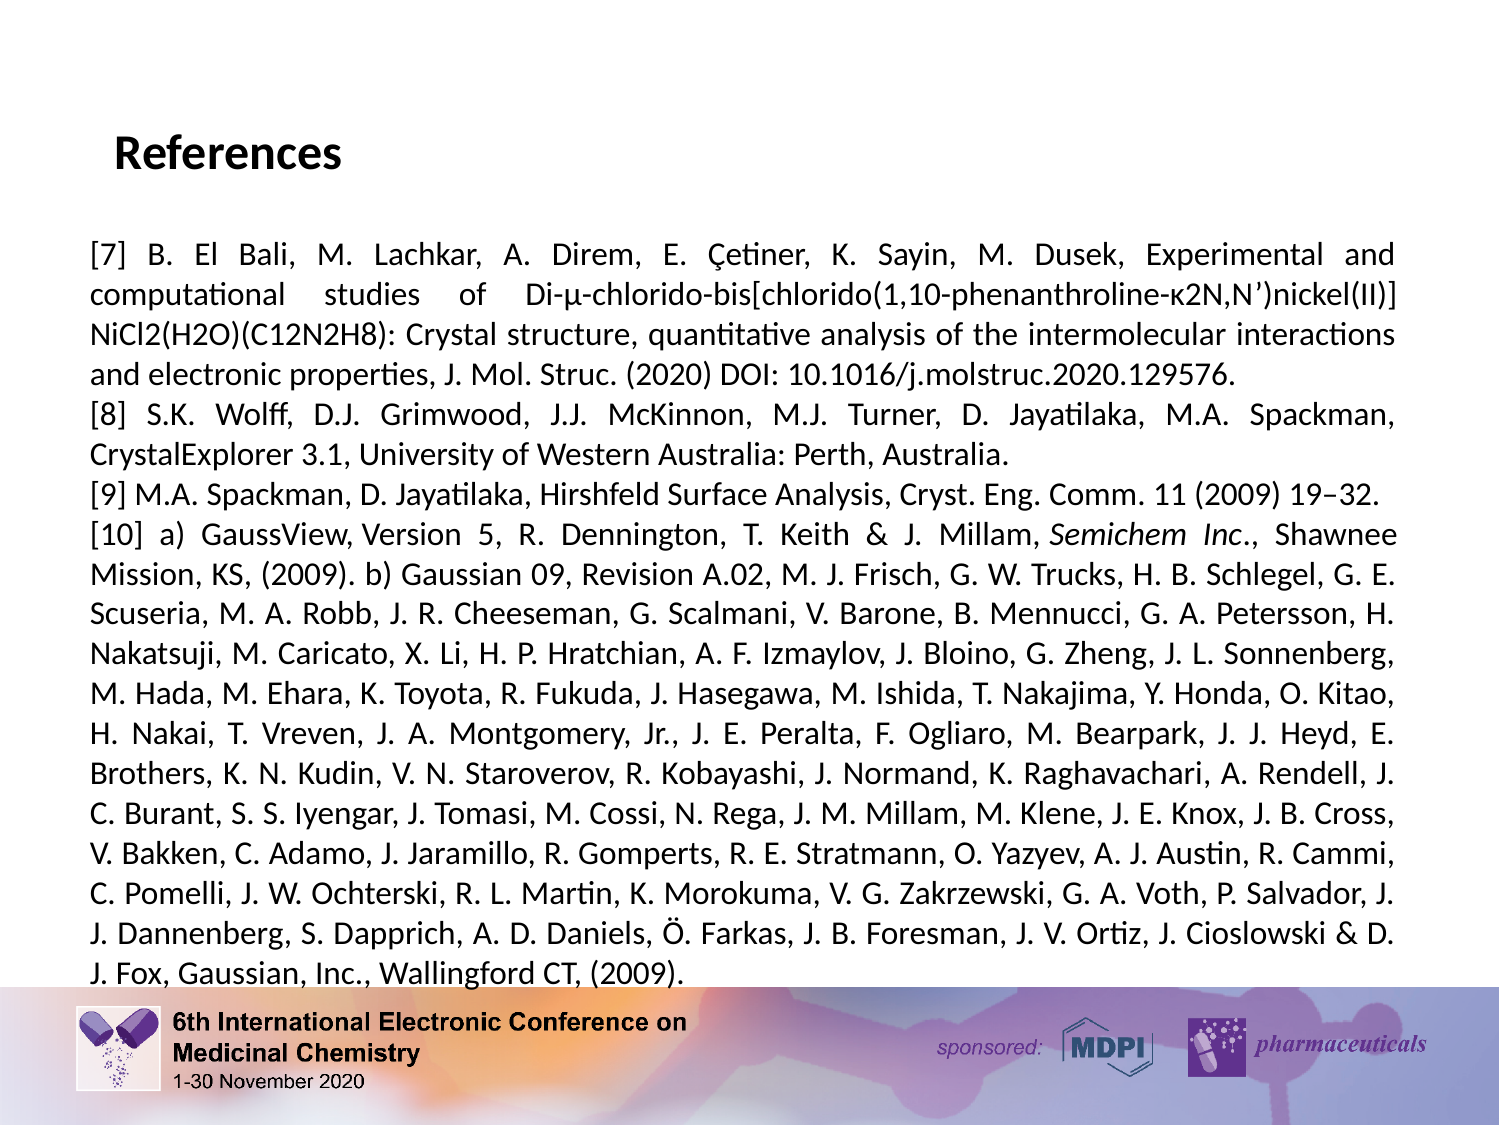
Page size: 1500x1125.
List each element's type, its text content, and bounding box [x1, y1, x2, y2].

picture [0, 987, 1499, 1125]
text_box [7] B. El Bali, M. Lachkar, A. Direm, E. Çetiner, K. Sayin, M. Dusek, Experimental and computational studies of Di-μ-chlorido-bis[chlorido(1,10-phenanthroline-κ2N,N’)nickel(II)] NiCl2(H2O)(C12N2H8): Crystal structure, quantitative analysis of the intermolecular interactions and electronic properties, J. Mol. Struc. (2020) DOI: 10.1016/j.molstruc.2020.129576. [8] S.K. Wolff, D.J. Grimwood, J.J. McKinnon, M.J. Turner, D. Jayatilaka, M.A. Spackman, CrystalExplorer 3.1, University of Western Australia: Perth, Australia. [9] M.A. Spackman, D. Jayatilaka, Hirshfeld Surface Analysis, Cryst. Eng. Comm. 11 (2009) 19–32. [10] a) GaussView, Version 5, R. Dennington, T. Keith & J. Millam, Semichem Inc., Shawnee Mission, KS, (2009). b) Gaussian 09, Revision A.02, M. J. Frisch, G. W. Trucks, H. B. Schlegel, G. E. Scuseria, M. A. Robb, J. R. Cheeseman, G. Scalmani, V. Barone, B. Mennucci, G. A. Petersson, H. Nakatsuji, M. Caricato, X. Li, H. P. Hratchian, A. F. Izmaylov, J. Bloino, G. Zheng, J. L. Sonnenberg, M. Hada, M. Ehara, K. Toyota, R. Fukuda, J. Hasegawa, M. Ishida, T. Nakajima, Y. Honda, O. Kitao, H. Nakai, T. Vreven, J. A. Montgomery, Jr., J. E. Peralta, F. Ogliaro, M. Bearpark, J. J. Heyd, E. Brothers, K. N. Kudin, V. N. Staroverov, R. Kobayashi, J. Normand, K. Raghavachari, A. Rendell, J. C. Burant, S. S. Iyengar, J. Tomasi, M. Cossi, N. Rega, J. M. Millam, M. Klene, J. E. Knox, J. B. Cross, V. Bakken, C. Adamo, J. Jaramillo, R. Gomperts, R. E. Stratmann, O. Yazyev, A. J. Austin, R. Cammi, C. Pomelli, J. W. Ochterski, R. L. Martin, K. Morokuma, V. G. Zakrzewski, G. A. Voth, P. Salvador, J. J. Dannenberg, S. Dapprich, A. D. Daniels, Ö. Farkas, J. B. Foresman, J. V. Ortiz, J. Cioslowski & D. J. Fox, Gaussian, Inc., Wallingford CT, (2009). [74, 224, 1413, 986]
text_box References [99, 112, 1438, 278]
